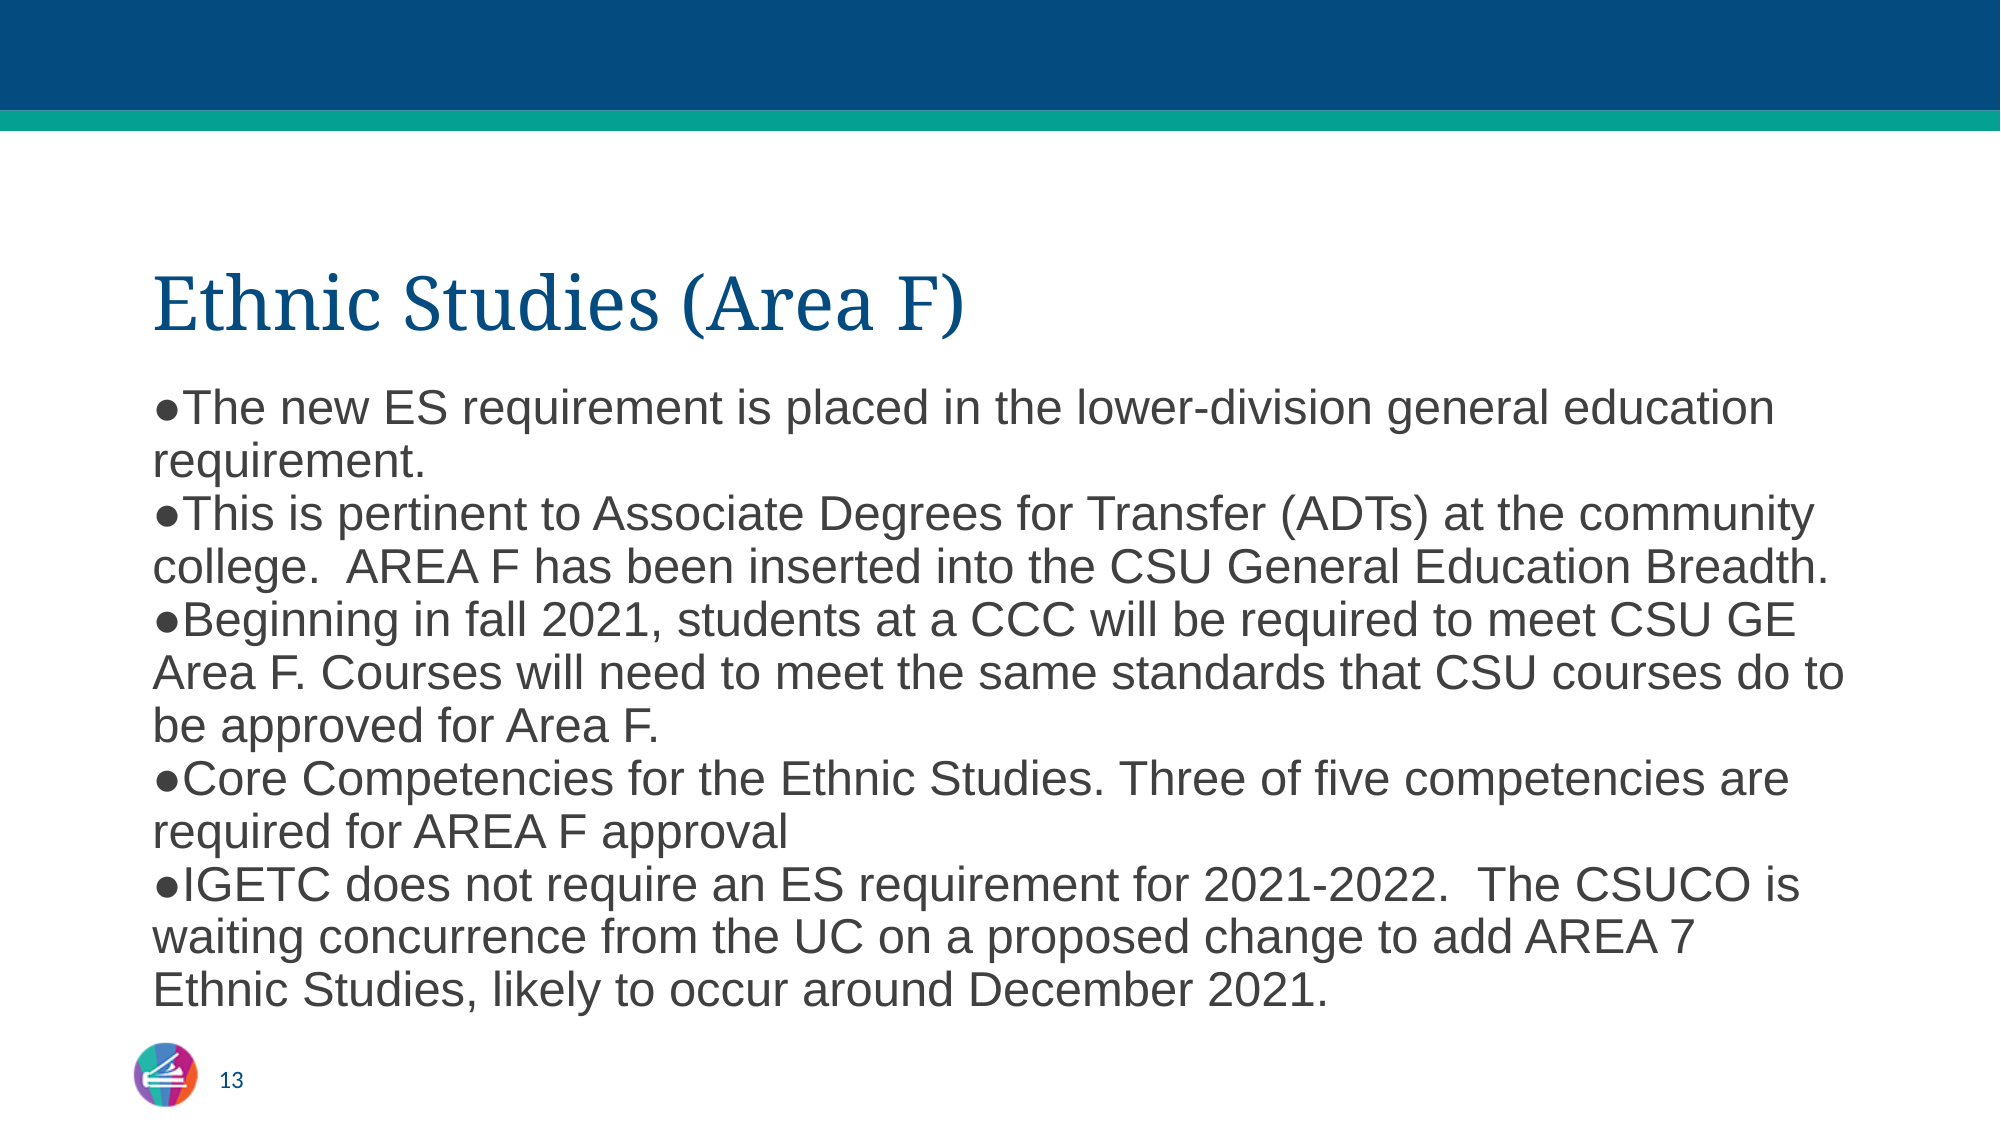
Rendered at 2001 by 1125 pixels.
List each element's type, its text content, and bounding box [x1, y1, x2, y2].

title Ethnic Studies (Area F) [137, 166, 1863, 355]
picture [131, 1040, 200, 1110]
slide_number 13 [203, 1060, 339, 1098]
list ●The new ES requirement is placed in the lower-division general education requirement. ●This is pertinent to Associate Degrees for Transfer (ADTs) at the community college. AREA F has been inserted into the CSU General Education Breadth. ●Beginning in fall 2021, students at a CCC will be required to meet CSU GE Area F. Courses will need to meet the same standards that CSU courses do to be approved for Area F. ●Core Competencies for the Ethnic Studies. Three of five competencies are required for AREA F approval ●IGETC does not require an ES requirement for 2021-2022. The CSUCO is waiting concurrence from the UC on a proposed change to add AREA 7 Ethnic Studies, likely to occur around December 2021. [137, 375, 1863, 1033]
